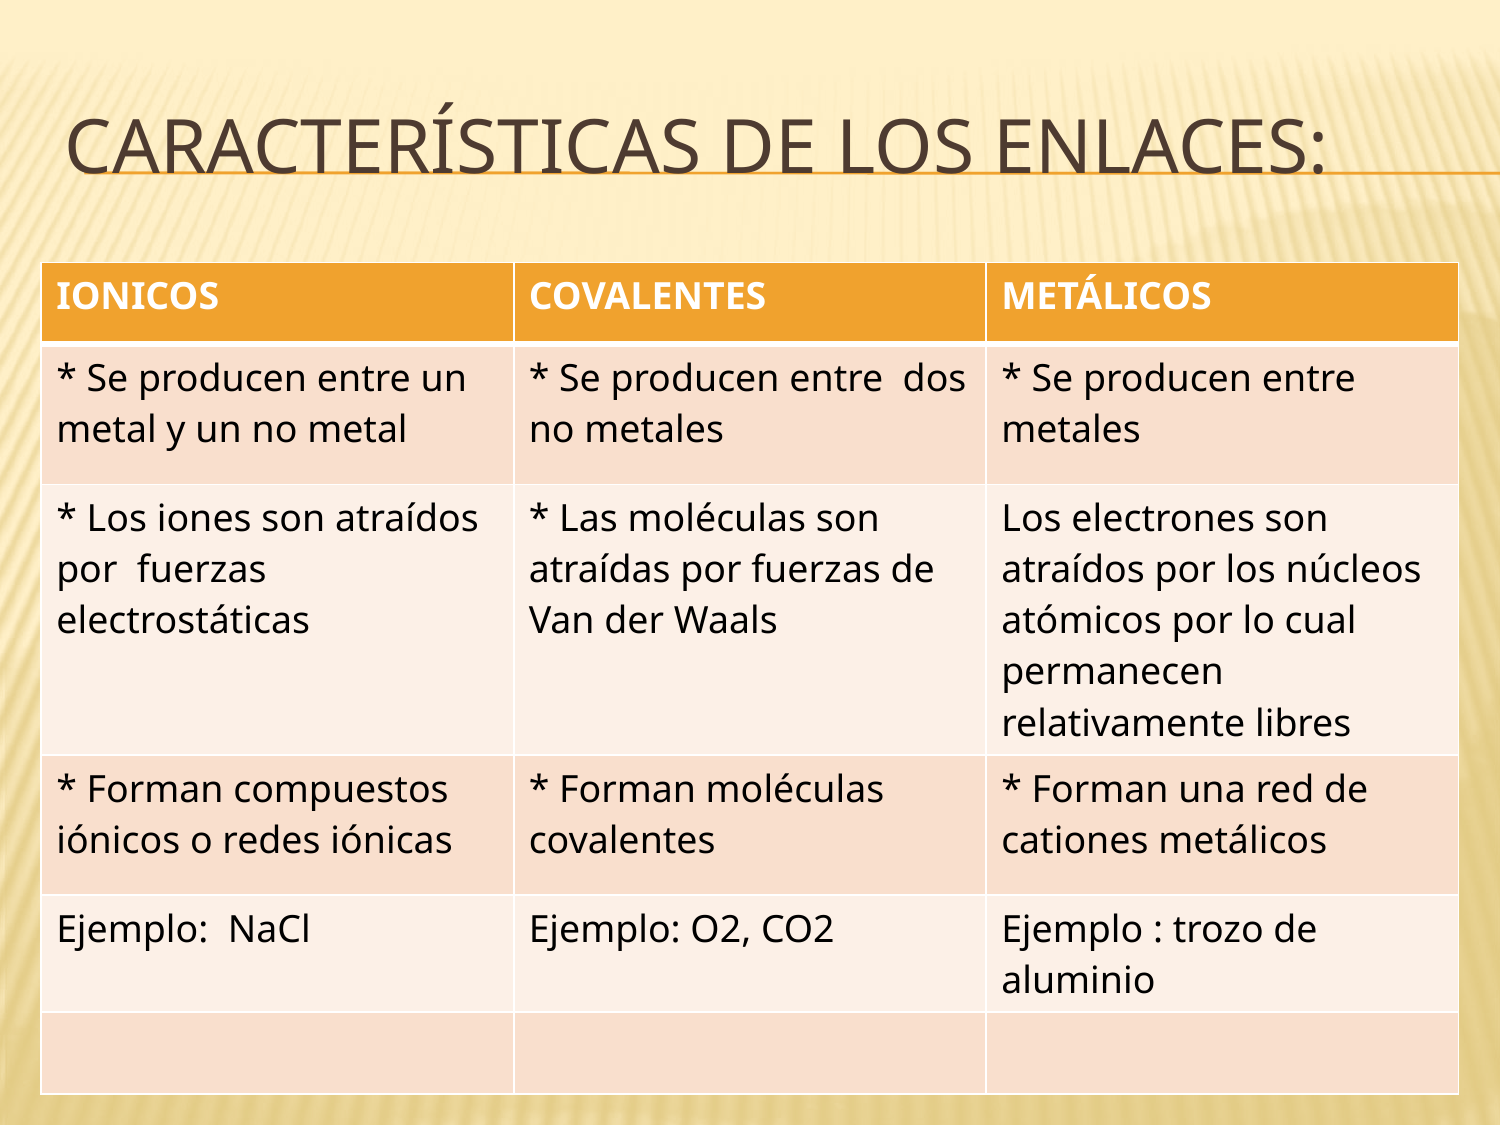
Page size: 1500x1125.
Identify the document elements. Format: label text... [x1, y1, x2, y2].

table_cell * Se producen entre dos no metales [515, 347, 985, 484]
table_cell Los electrones son atraídos por los núcleos atómicos por lo cual permanecen relativamente libres [987, 485, 1458, 754]
table_cell Ejemplo: O2, CO2 [515, 896, 985, 1011]
table_cell * Las moléculas son atraídas por fuerzas de Van der Waals [515, 485, 985, 754]
table_cell Ejemplo : trozo de aluminio [987, 896, 1458, 1011]
table_cell Ejemplo: NaCl [42, 896, 513, 1011]
table_cell * Se producen entre metales [987, 347, 1458, 484]
table_cell [42, 1013, 513, 1093]
table_header COVALENTES [515, 263, 985, 341]
table_cell [515, 1013, 985, 1093]
table_cell * Se producen entre un metal y un no metal [42, 347, 513, 484]
table_cell * Los iones son atraídos por fuerzas electrostáticas [42, 485, 513, 754]
table_header METÁLICOS [987, 263, 1458, 341]
table_cell * Forman moléculas covalentes [515, 756, 985, 894]
table_cell [987, 1013, 1458, 1093]
table_cell * Forman compuestos iónicos o redes iónicas [42, 756, 513, 894]
table_cell * Forman una red de cationes metálicos [987, 756, 1458, 894]
table_header IONICOS [42, 263, 513, 341]
title Características de los enlaces: [50, 75, 1475, 213]
